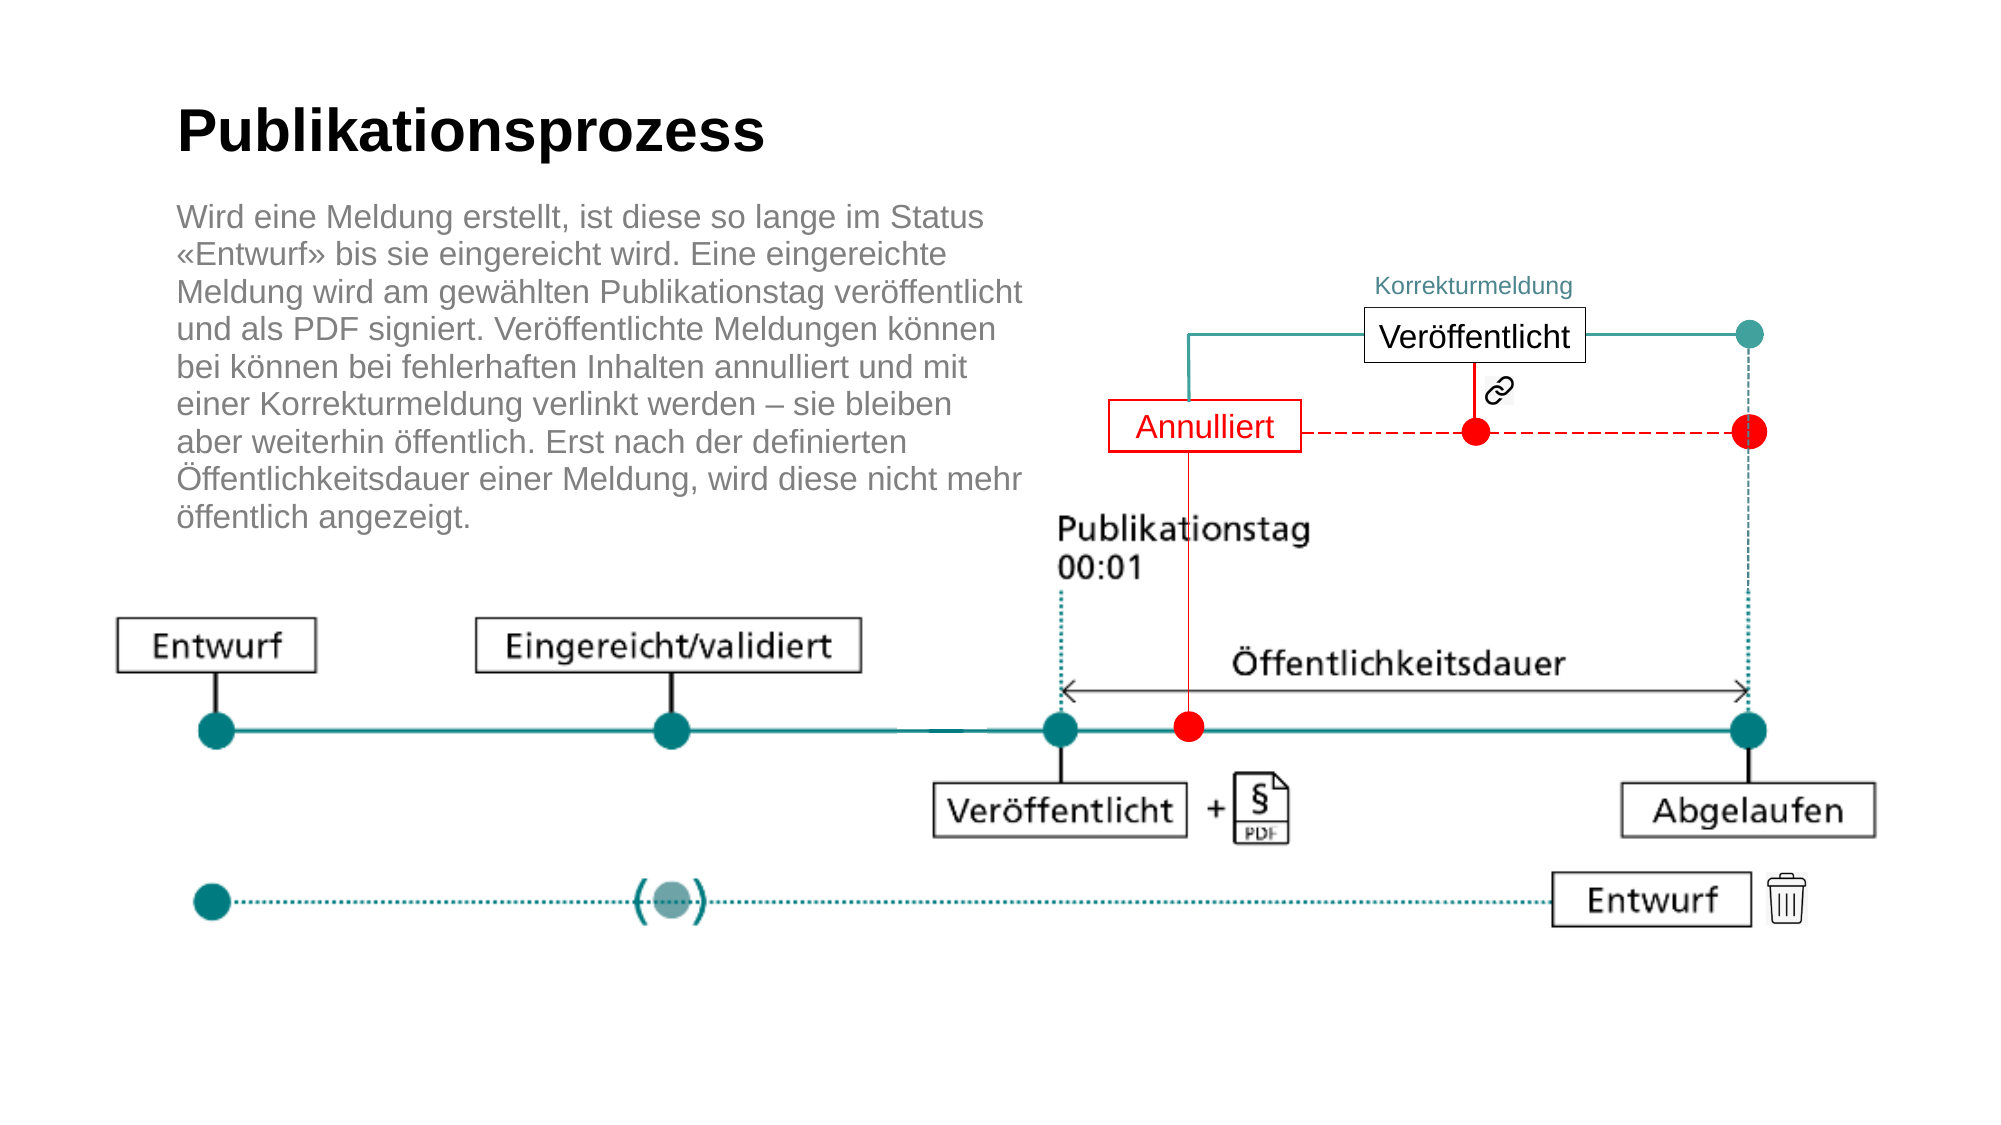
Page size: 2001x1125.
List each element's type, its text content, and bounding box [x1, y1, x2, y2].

picture [1441, 842, 1808, 946]
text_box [1108, 348, 1767, 742]
text_box Wird eine Meldung erstellt, ist diese so lange im Status «Entwurf» bis sie eingereicht wird. Eine eingereichte Meldung wird am gewählten Publikationstag veröffentlicht und als PDF signiert. Veröffentlichte Meldungen können bei können bei fehlerhaften Inhalten annulliert und mit einer Korrekturmeldung verlinkt werden – sie bleiben aber weiterhin öffentlich. Erst nach der definierten Öffentlichkeitsdauer einer Meldung, wird diese nicht mehr öffentlich angezeigt. [161, 190, 1040, 496]
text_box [103, 496, 1955, 946]
text_box Publikationsprozess [162, 83, 1571, 172]
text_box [1188, 262, 1764, 446]
